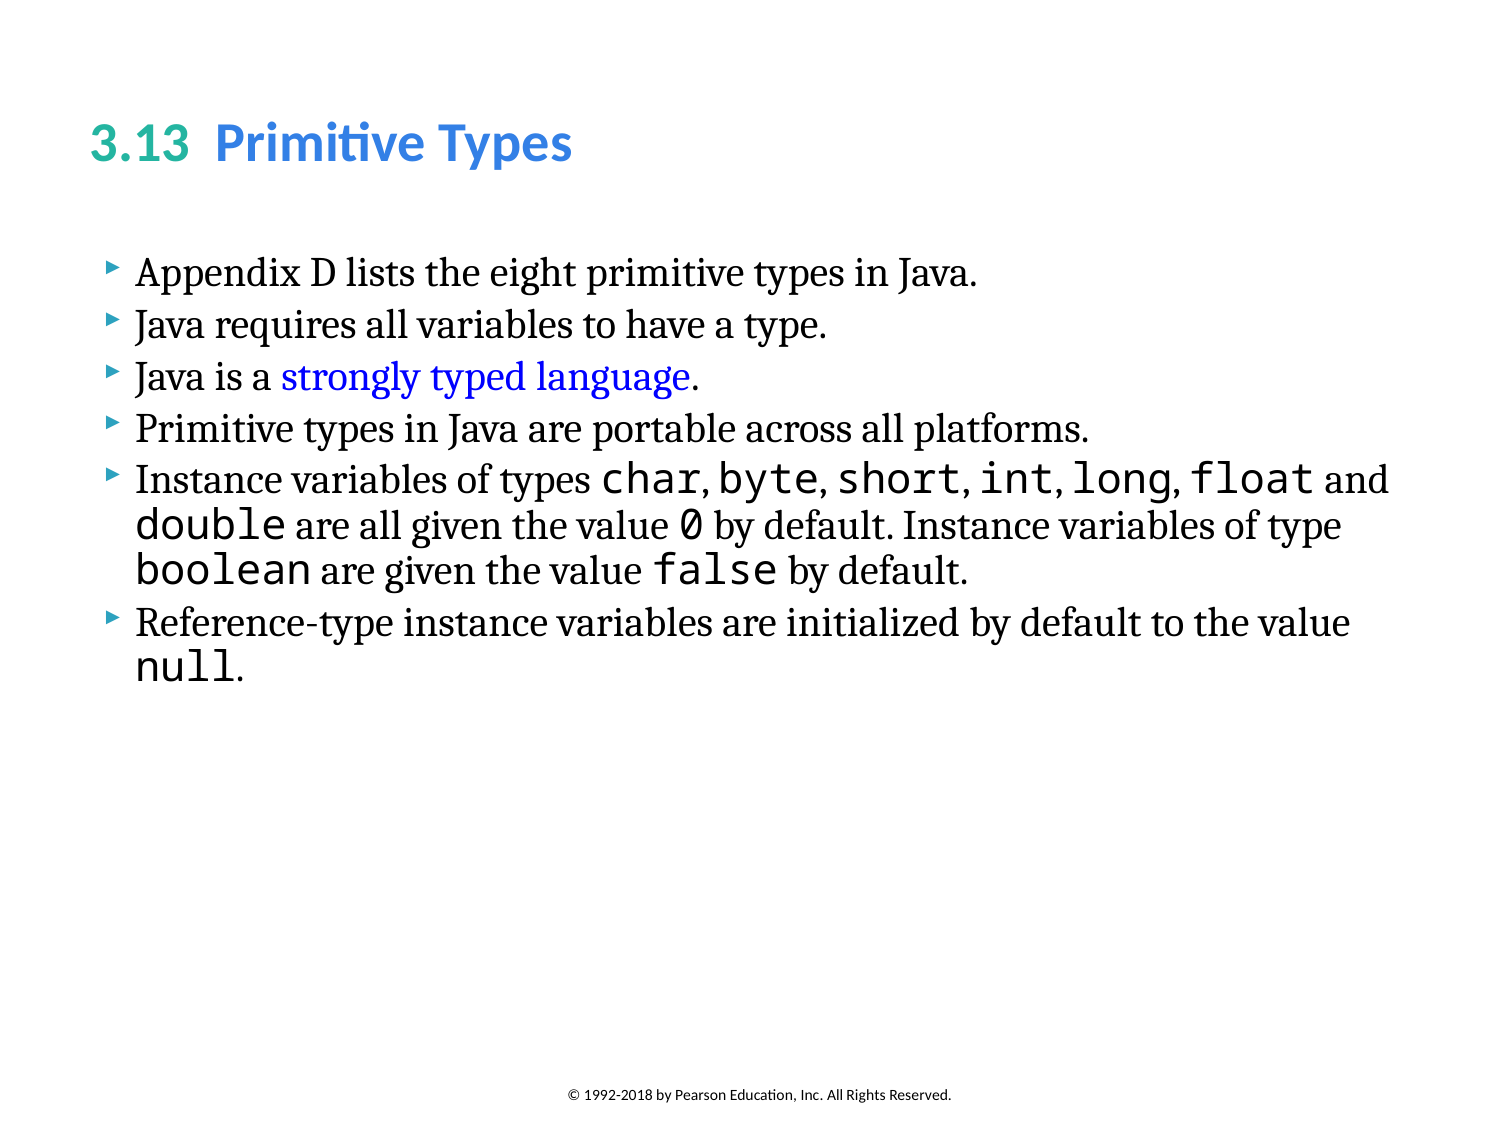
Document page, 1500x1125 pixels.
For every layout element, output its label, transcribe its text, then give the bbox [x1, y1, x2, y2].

list Appendix D lists the eight primitive types in Java. Java requires all variables to have a type. Java is a strongly typed language. Primitive types in Java are portable across all platforms. Instance variables of types char, byte, short, int, long, float and double are all given the value 0 by default. Instance variables of type boolean are given the value false by default. Reference-type instance variables are initialized by default to the value null. [75, 242, 1425, 986]
title 3.13 Primitive Types [75, 45, 1425, 233]
footer © 1992-2018 by Pearson Education, Inc. All Rights Reserved. [552, 1051, 1419, 1112]
